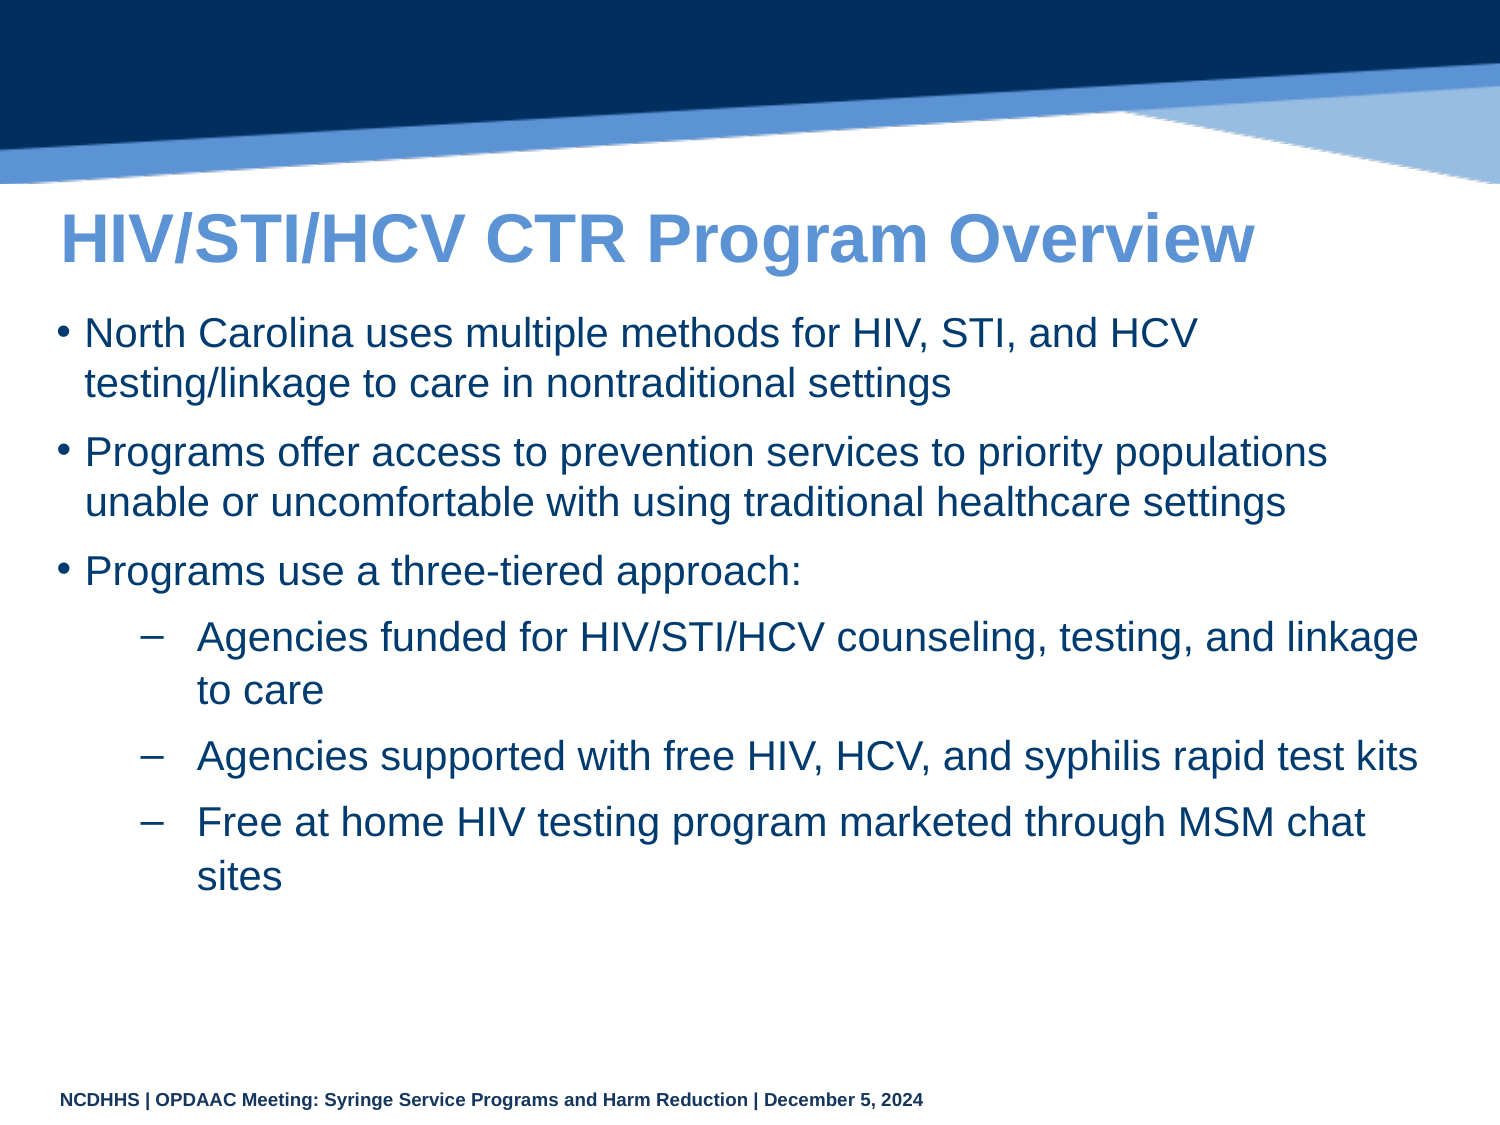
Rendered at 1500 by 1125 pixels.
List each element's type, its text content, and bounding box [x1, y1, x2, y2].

title HIV/STI/HCV CTR Program Overview [45, 195, 1450, 285]
list North Carolina uses multiple methods for HIV, STI, and HCV testing/linkage to care in nontraditional settings Programs offer access to prevention services to priority populations unable or uncomfortable with using traditional healthcare settings Programs use a three-tiered approach: Agencies funded for HIV/STI/HCV counseling, testing, and linkage to care Agencies supported with free HIV, HCV, and syphilis rapid test kits Free at home HIV testing program marketed through MSM chat sites [45, 299, 1450, 980]
